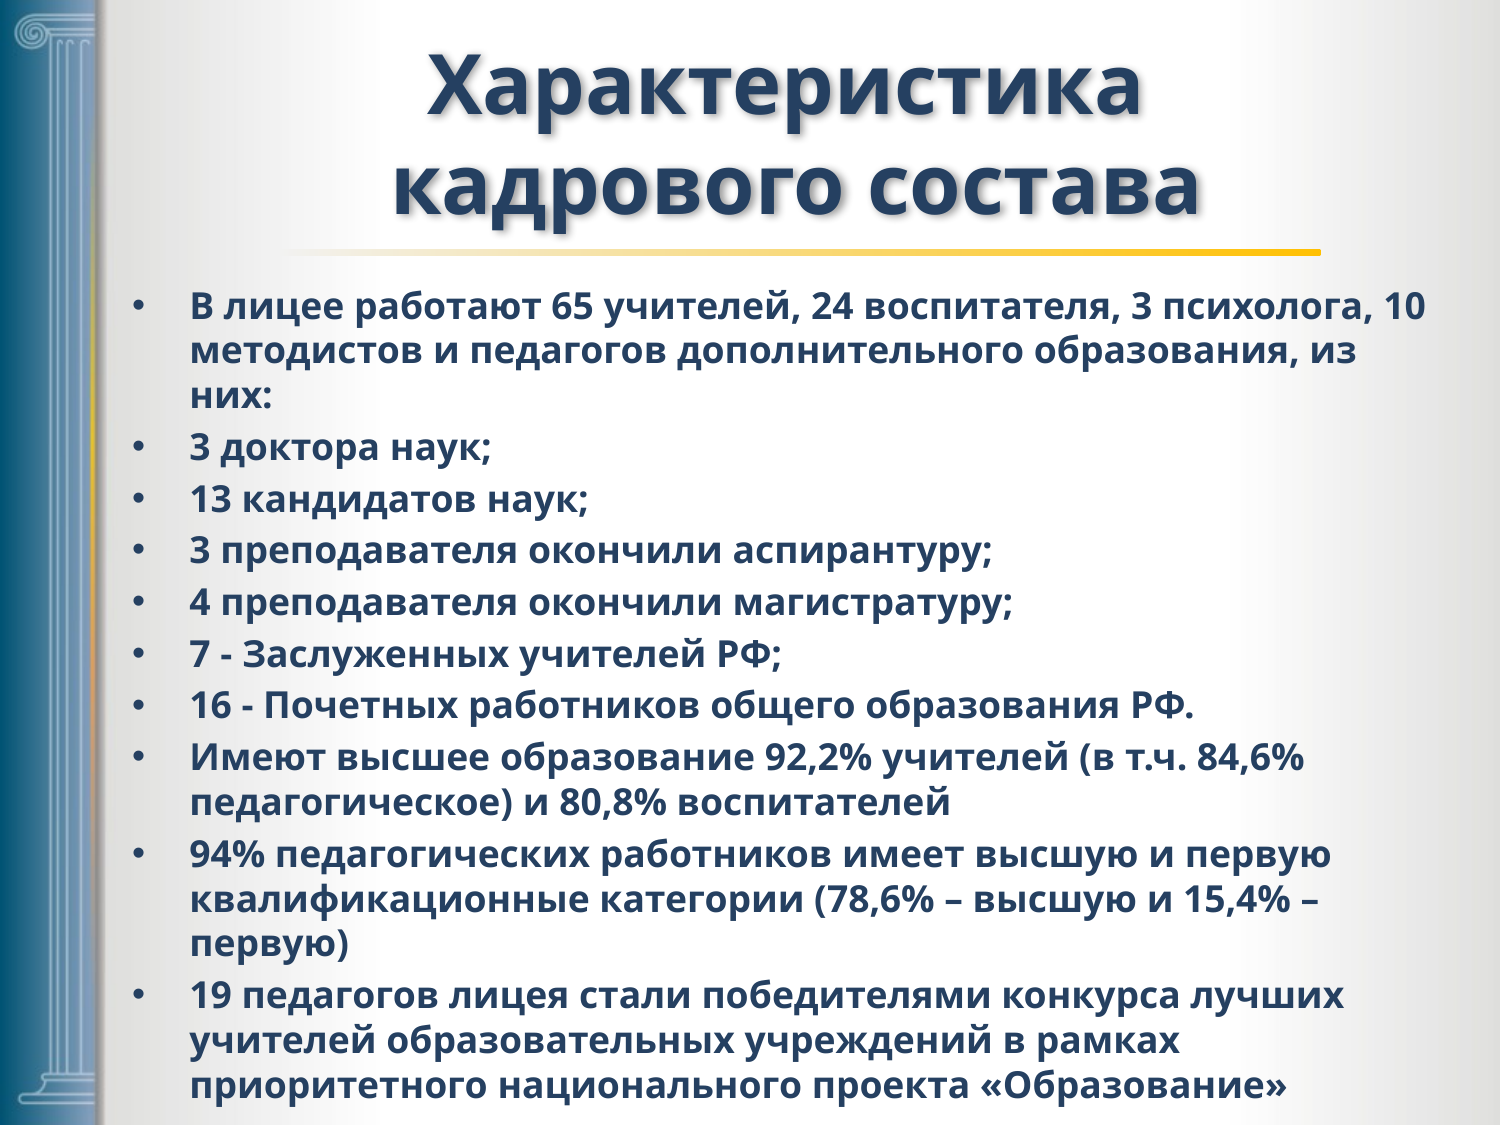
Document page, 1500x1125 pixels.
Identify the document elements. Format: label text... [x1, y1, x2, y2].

text_box [275, 247, 1323, 257]
title Характеристика кадрового состава [128, 23, 1465, 153]
picture [7, 0, 1500, 1125]
list В лицее работают 65 учителей, 24 воспитателя, 3 психолога, 10 методистов и педагогов дополнительного образования, из них: 3 доктора наук; 13 кандидатов наук; 3 преподавателя окончили аспирантуру; 4 преподавателя окончили магистратуру; 7 - Заслуженных учителей РФ; 16 - Почетных работников общего образования РФ. Имеют высшее образование 92,2% учителей (в т.ч. 84,6% педагогическое) и 80,8% воспитателей 94% педагогических работников имеет высшую и первую квалификационные категории (78,6% – высшую и 15,4% – первую) 19 педагогов лицея стали победителями конкурса лучших учителей образовательных учреждений в рамках приоритетного национального проекта «Образование» [117, 274, 1454, 1118]
